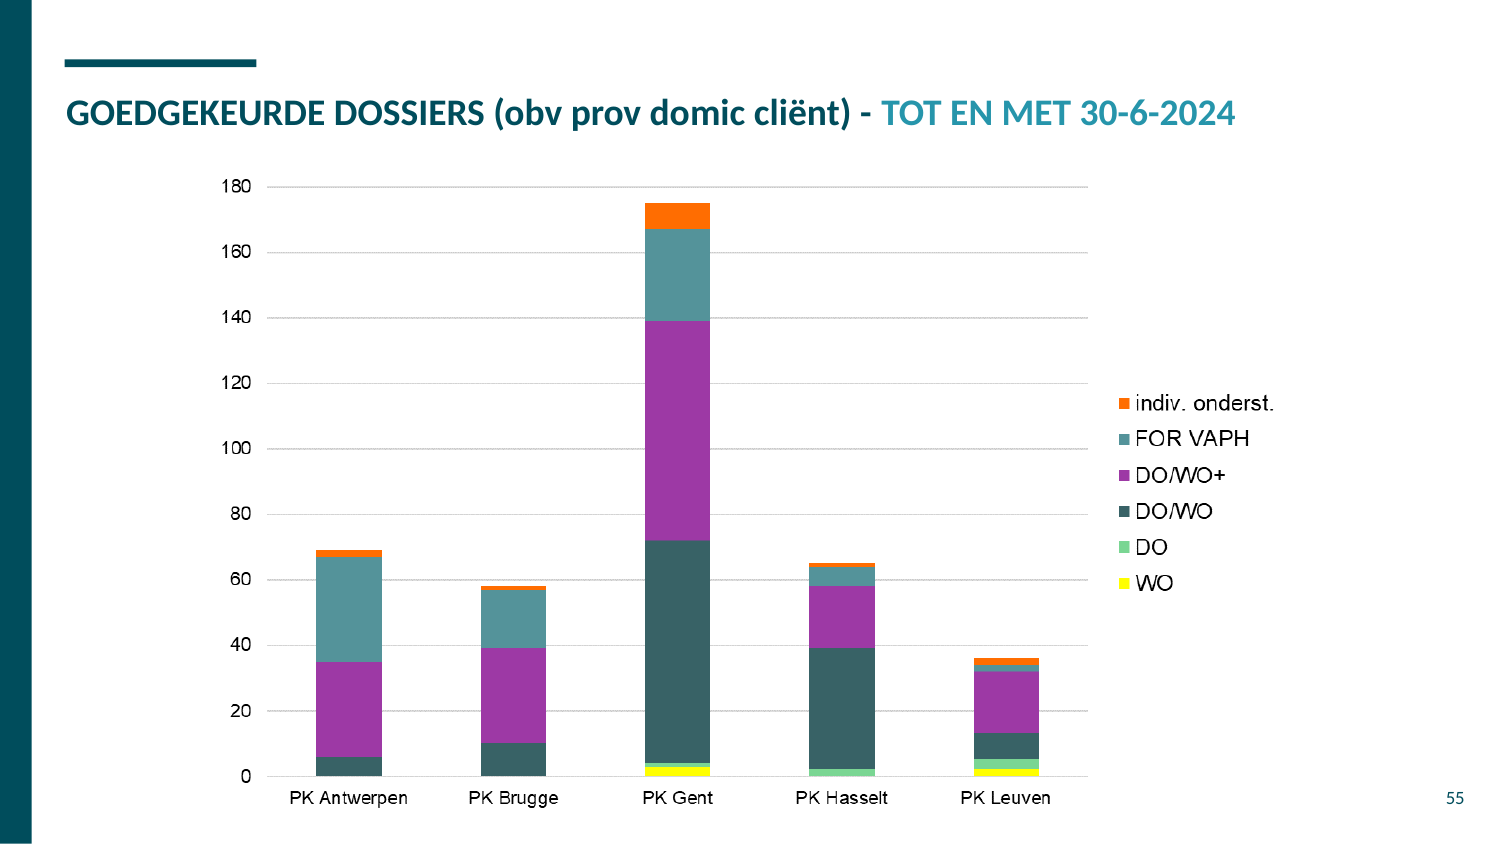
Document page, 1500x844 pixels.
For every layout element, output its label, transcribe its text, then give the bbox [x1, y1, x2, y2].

slide_number 55 [1389, 764, 1480, 830]
title GOEDGEKEURDE DOSSIERS (obv prov domic cliënt) - TOT EN MET 30-6-2024 [51, 72, 1449, 167]
picture [207, 166, 1293, 820]
